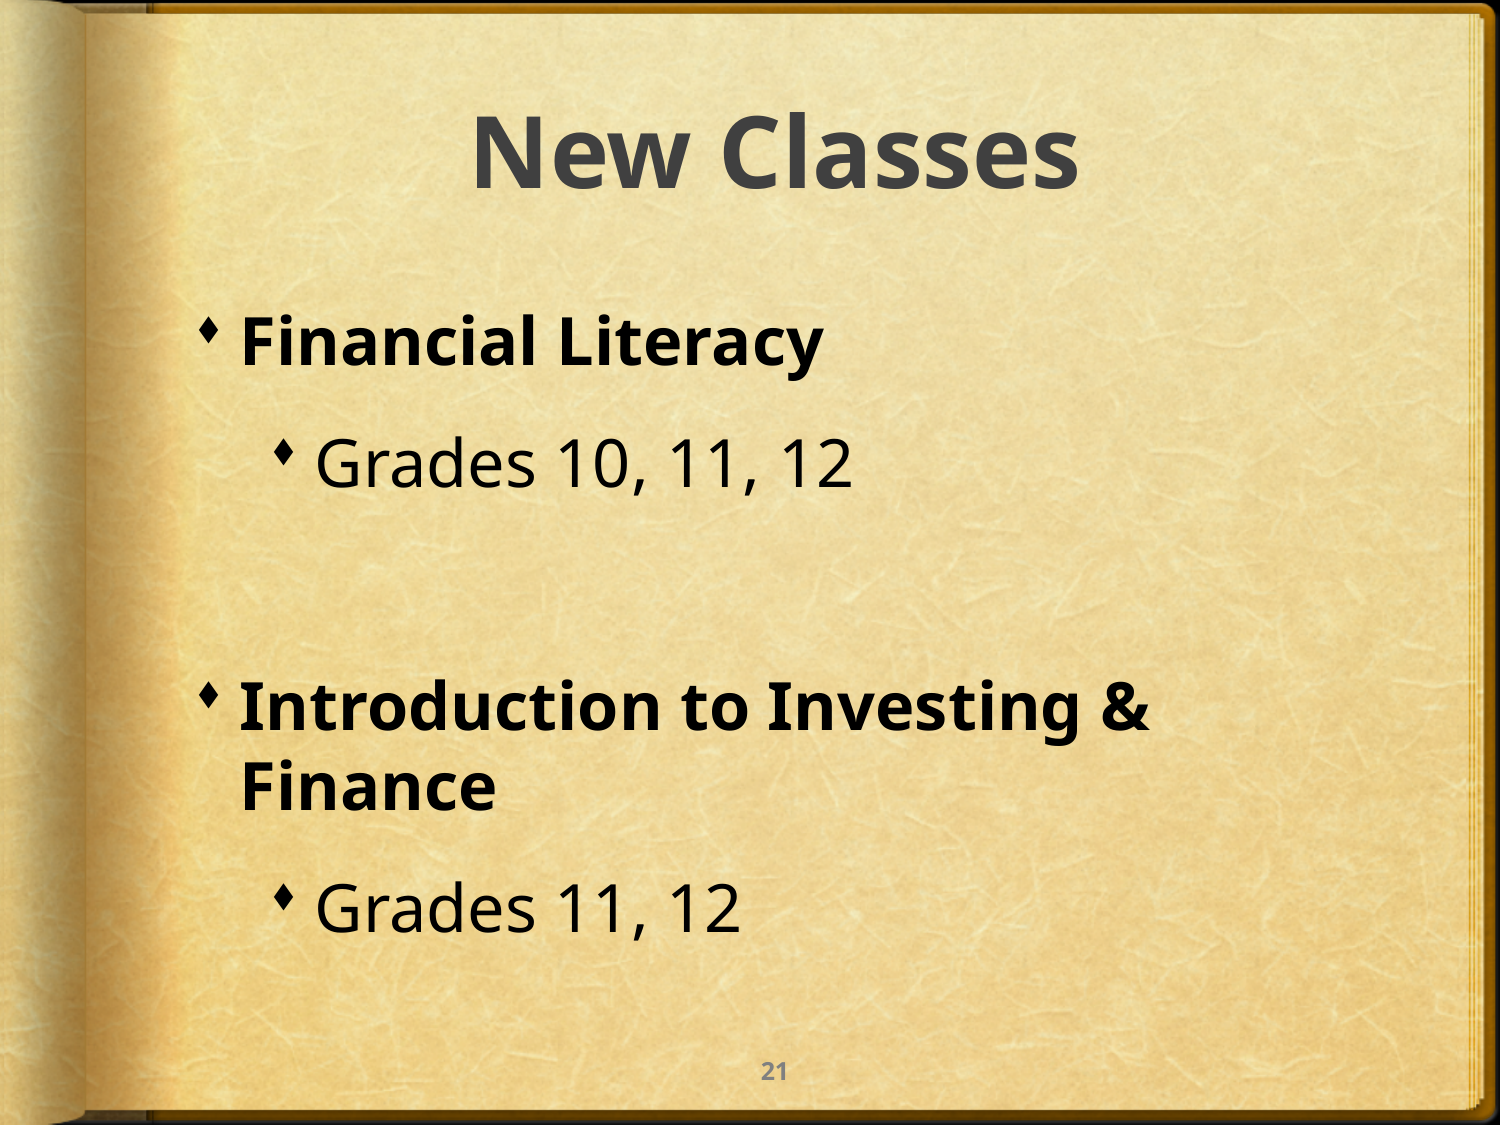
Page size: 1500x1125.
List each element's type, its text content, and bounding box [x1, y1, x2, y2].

title New Classes [178, 45, 1372, 265]
slide_number 21 [725, 1042, 826, 1103]
text_box Financial Literacy Grades 10, 11, 12 Introduction to Investing & Finance Grades 11, 12 [178, 291, 1372, 1075]
picture [0, 0, 1500, 1125]
